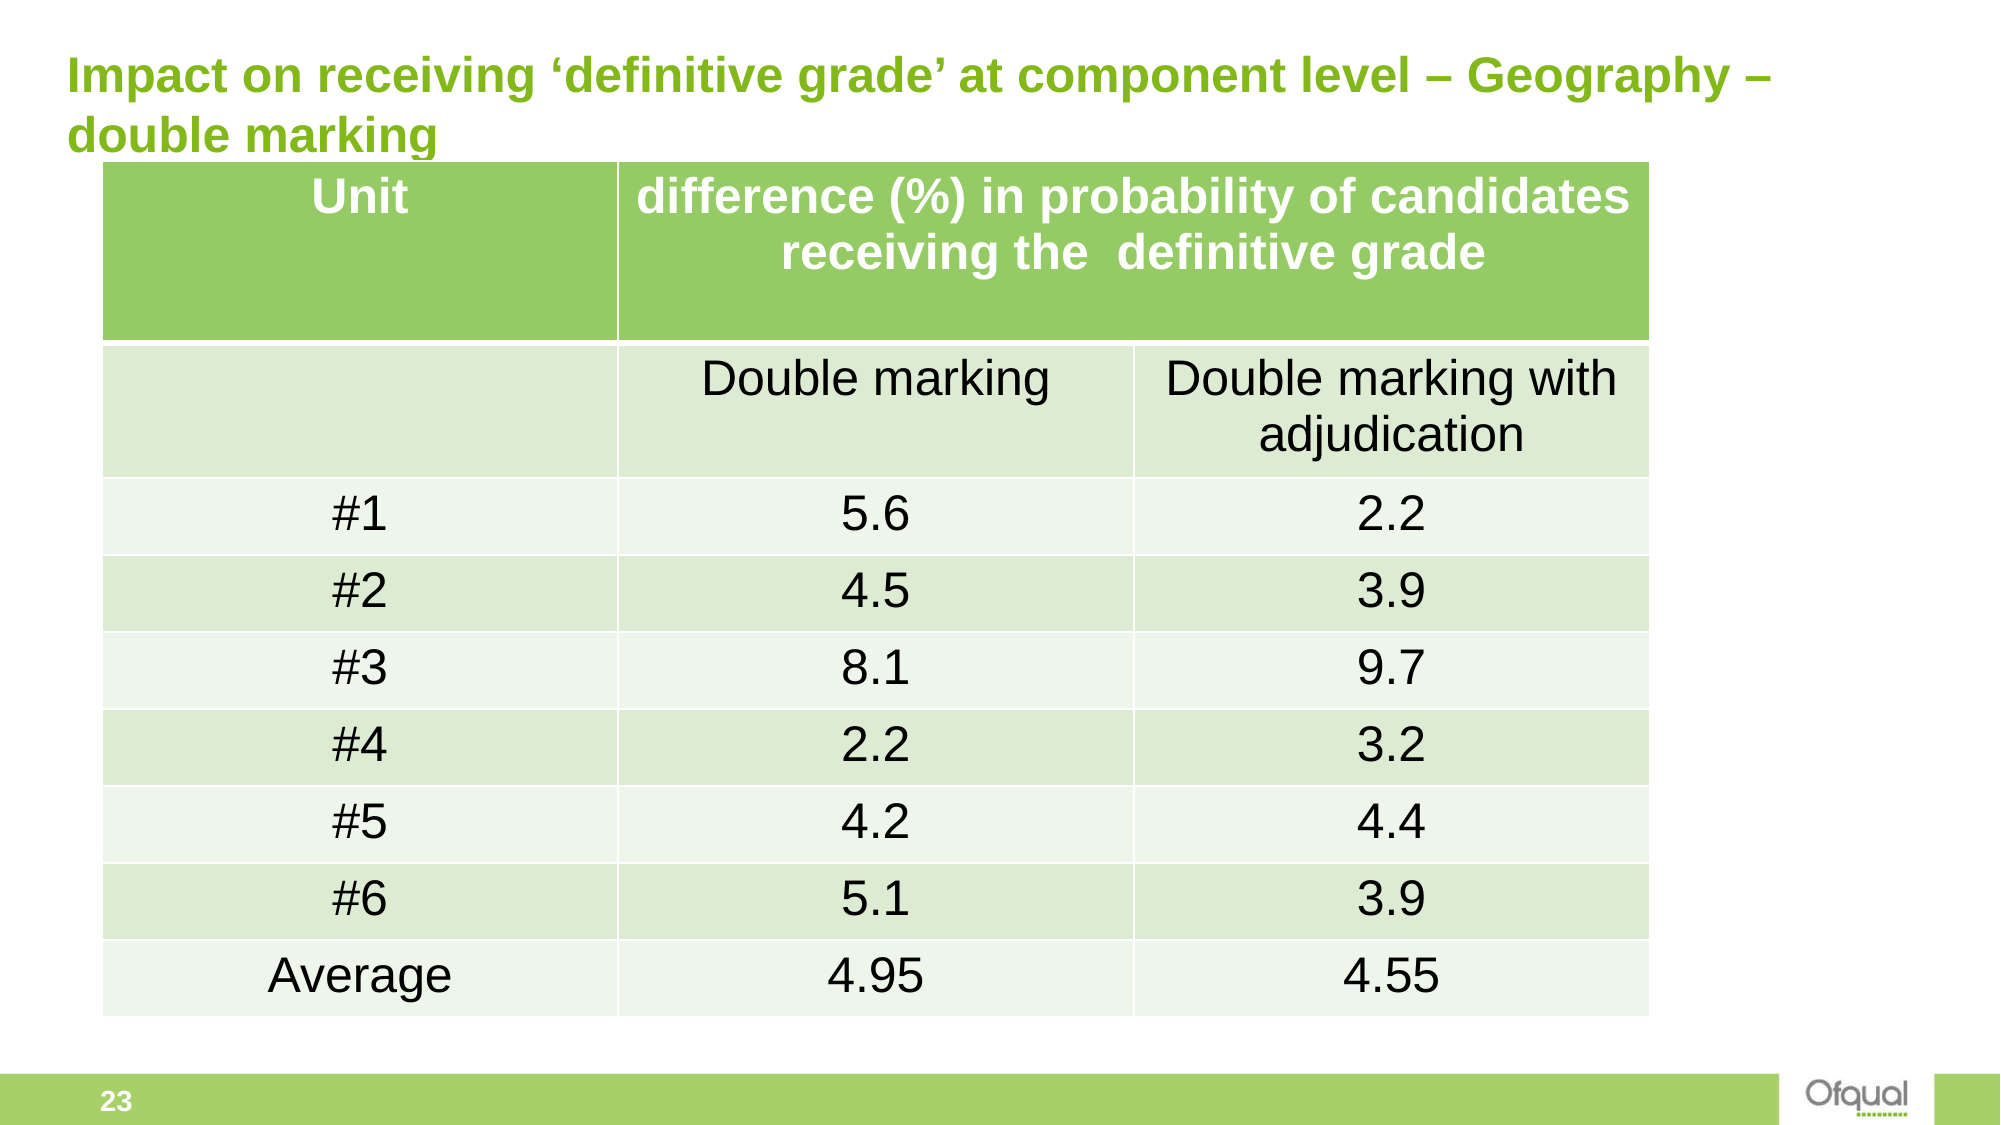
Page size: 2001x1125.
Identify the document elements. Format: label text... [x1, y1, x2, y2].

table_cell 3.9 [1135, 556, 1649, 631]
table_cell #2 [103, 556, 617, 631]
table_cell #5 [103, 787, 617, 862]
table_cell 5.6 [619, 479, 1133, 554]
title Impact on receiving ‘definitive grade’ at component level – Geography – double marking [66, 36, 1925, 131]
table_cell #3 [103, 633, 617, 708]
table_cell 8.1 [619, 633, 1133, 708]
table_cell 5.1 [619, 864, 1133, 939]
table_cell 4.5 [619, 556, 1133, 631]
table_cell Double marking [619, 346, 1133, 477]
table_cell #1 [103, 479, 617, 554]
picture [0, 0, 2000, 1125]
table_cell 9.7 [1135, 633, 1649, 708]
table_cell 2.2 [619, 710, 1133, 785]
table_cell 4.95 [619, 941, 1133, 1016]
table_cell 2.2 [1135, 479, 1649, 554]
table_cell 3.2 [1135, 710, 1649, 785]
table_cell 4.4 [1135, 787, 1649, 862]
table_cell #4 [103, 710, 617, 785]
table_cell 3.9 [1135, 864, 1649, 939]
table_cell [103, 346, 617, 477]
slide_number 23 [85, 1075, 168, 1123]
table_cell Double marking with adjudication [1135, 346, 1649, 477]
table_cell 4.55 [1135, 941, 1649, 1016]
table_header Unit [103, 162, 617, 340]
table_cell #6 [103, 864, 617, 939]
table_cell 4.2 [619, 787, 1133, 862]
table_header difference (%) in probability of candidates receiving the definitive grade [619, 162, 1649, 340]
table_cell Average [103, 941, 617, 1016]
